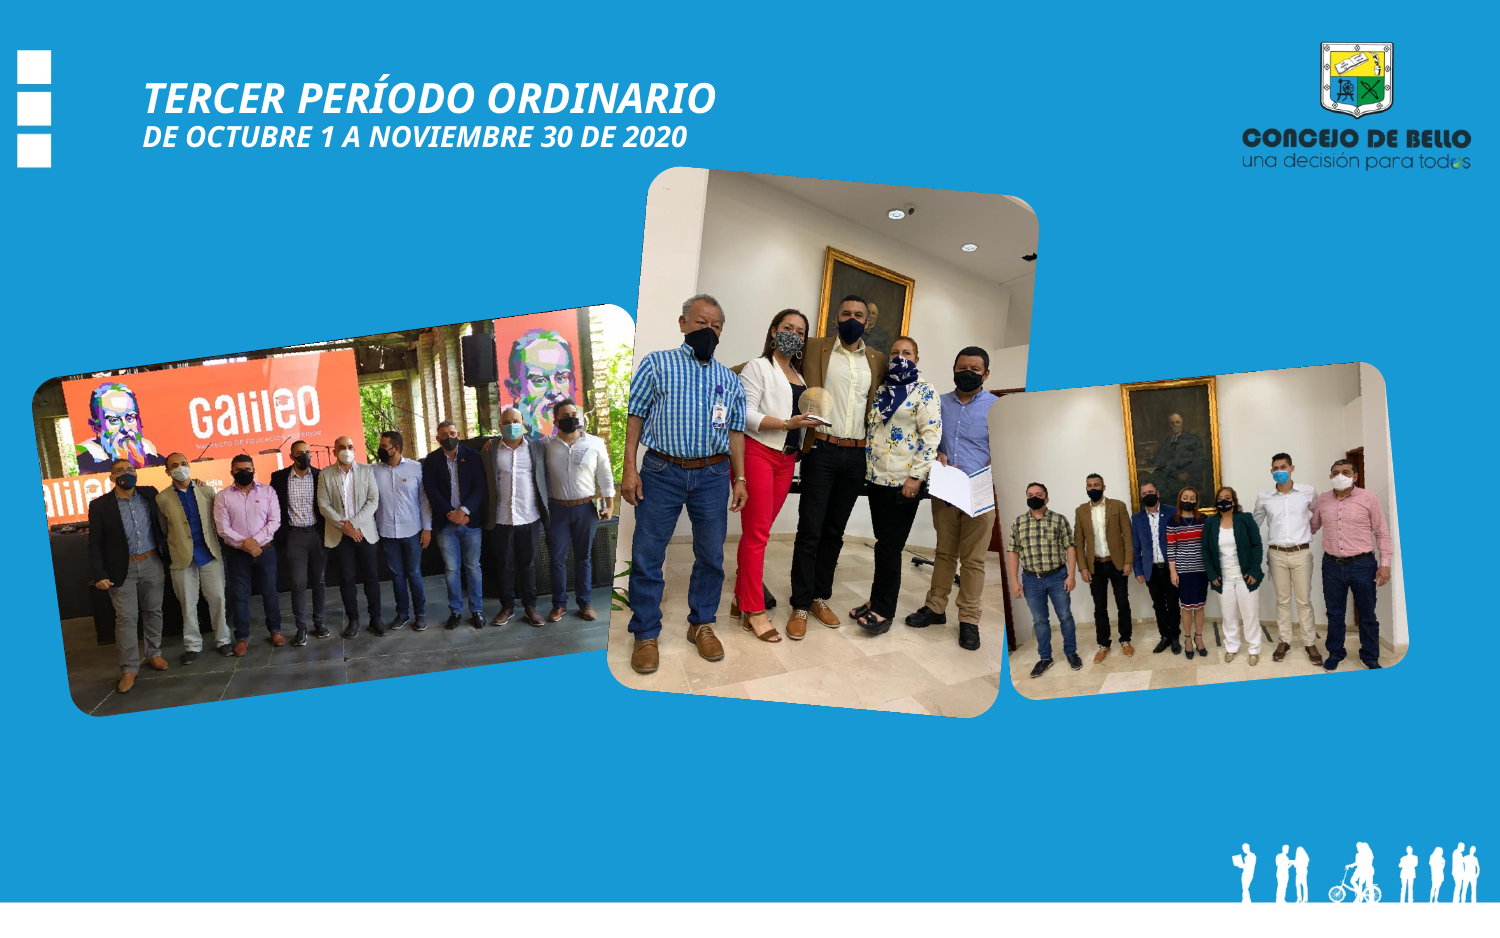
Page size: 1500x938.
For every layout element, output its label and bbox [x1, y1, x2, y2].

list [0, 0, 1500, 938]
picture [48, 179, 1399, 705]
